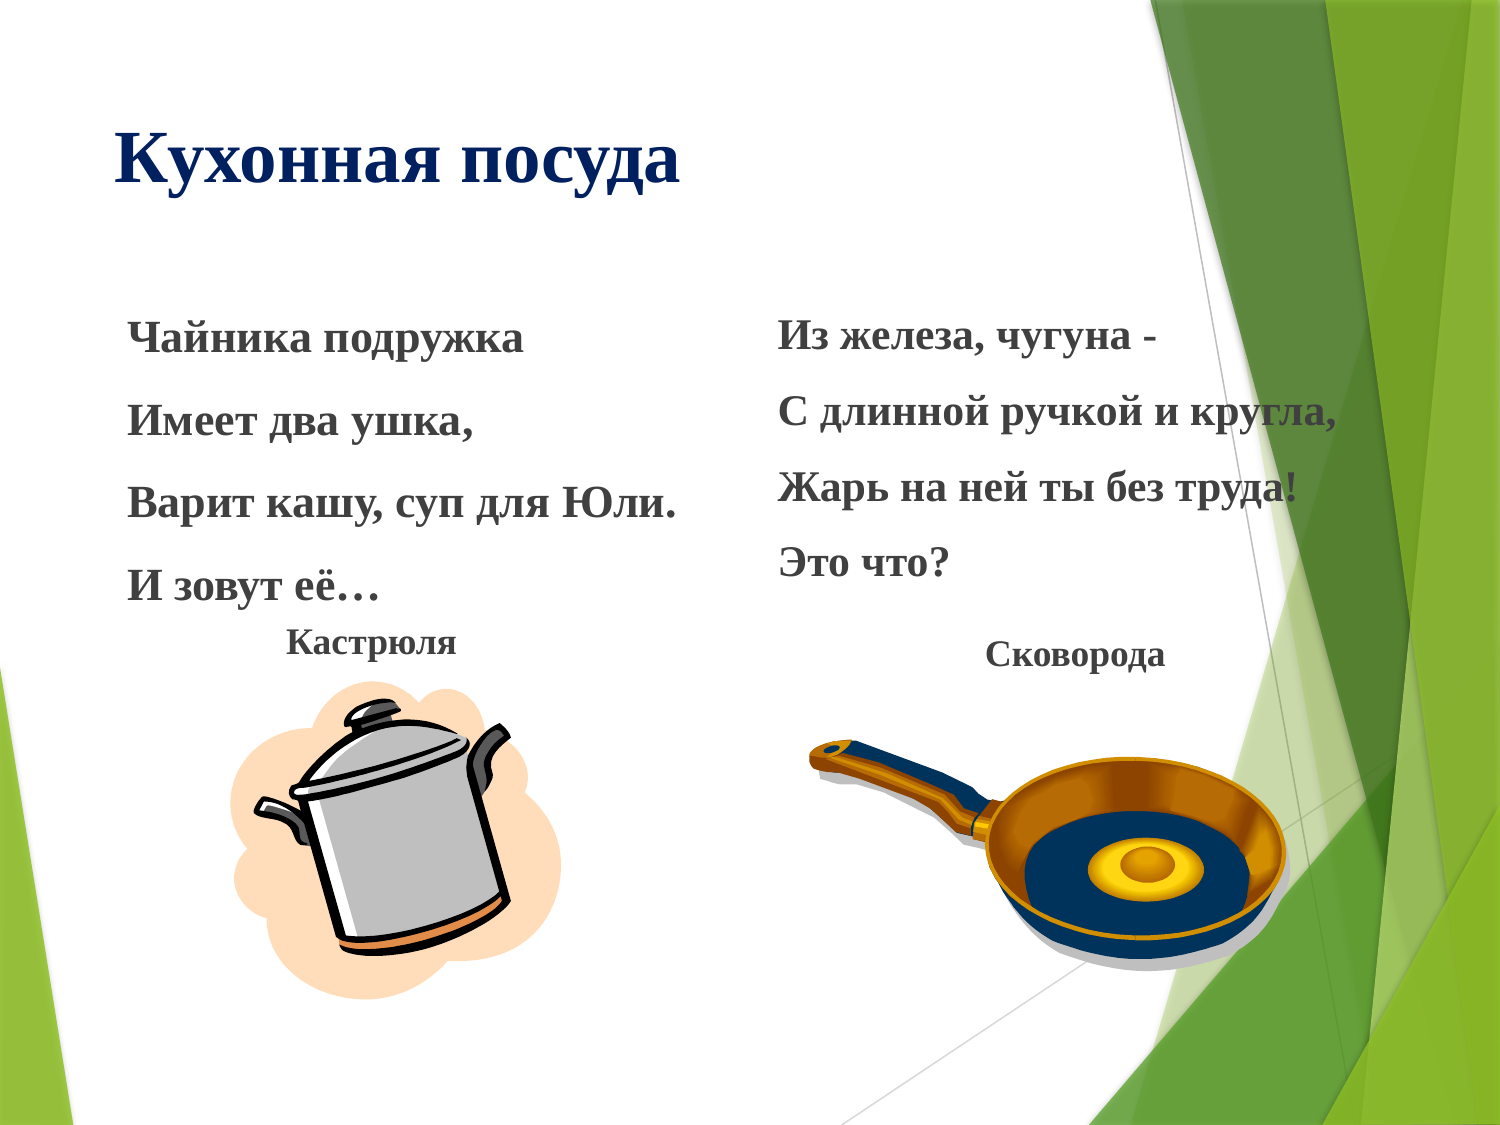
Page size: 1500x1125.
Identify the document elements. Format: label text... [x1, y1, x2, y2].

title Кухонная посуда [99, 99, 1142, 317]
list Кастрюля [111, 609, 632, 1005]
picture [806, 739, 1294, 978]
picture [229, 680, 562, 1000]
list Чайника подружка Имеет два ушка, Варит кашу, суп для Юли. И зовут её… [112, 290, 740, 622]
list Сковорода [761, 621, 1389, 1005]
list Из железа, чугуна - С длинной ручкой и кругла, Жарь на ней ты без труда! Это что? [762, 290, 1390, 598]
